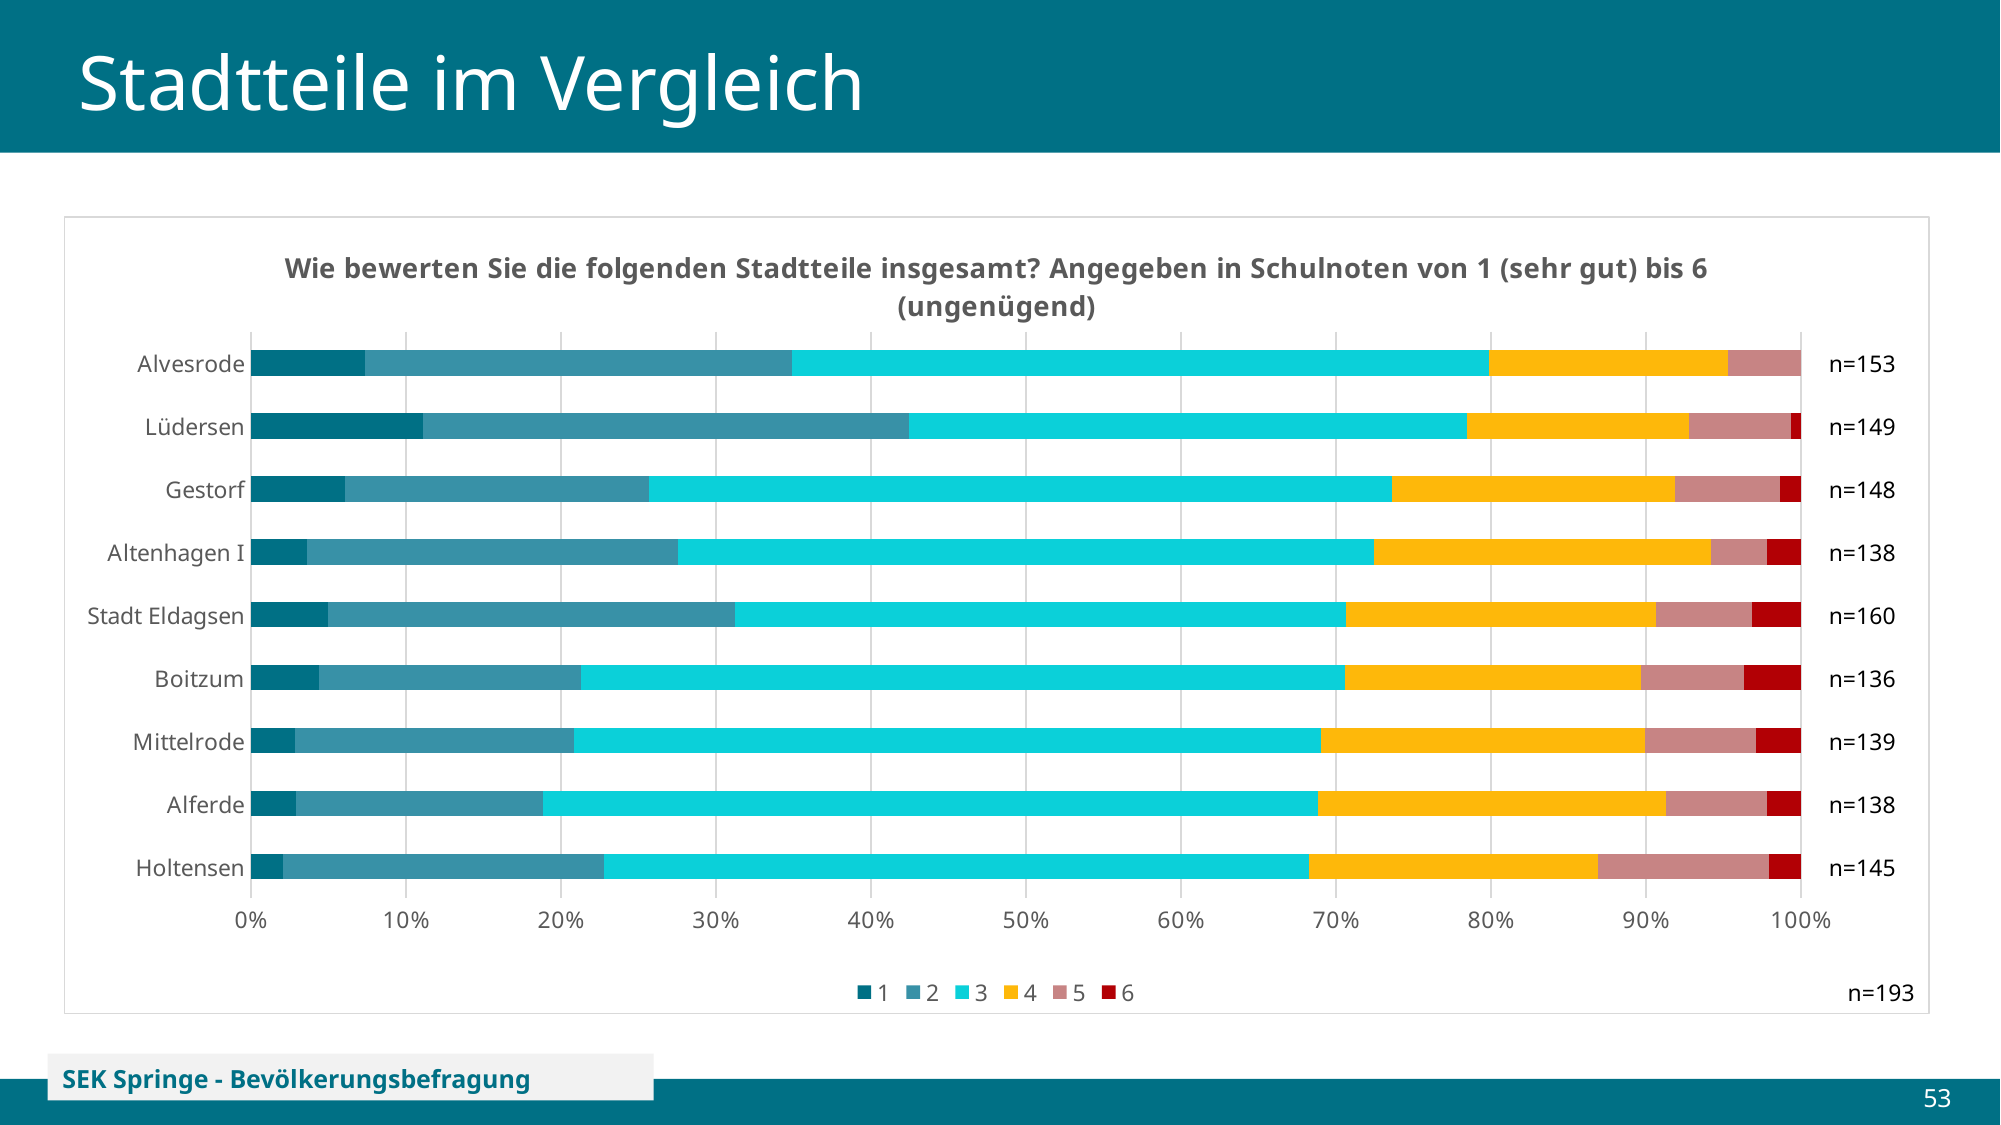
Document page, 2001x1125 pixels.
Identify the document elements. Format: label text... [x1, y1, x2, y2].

chart [63, 216, 1930, 1015]
title Stadtteile im Vergleich [63, 31, 1789, 141]
